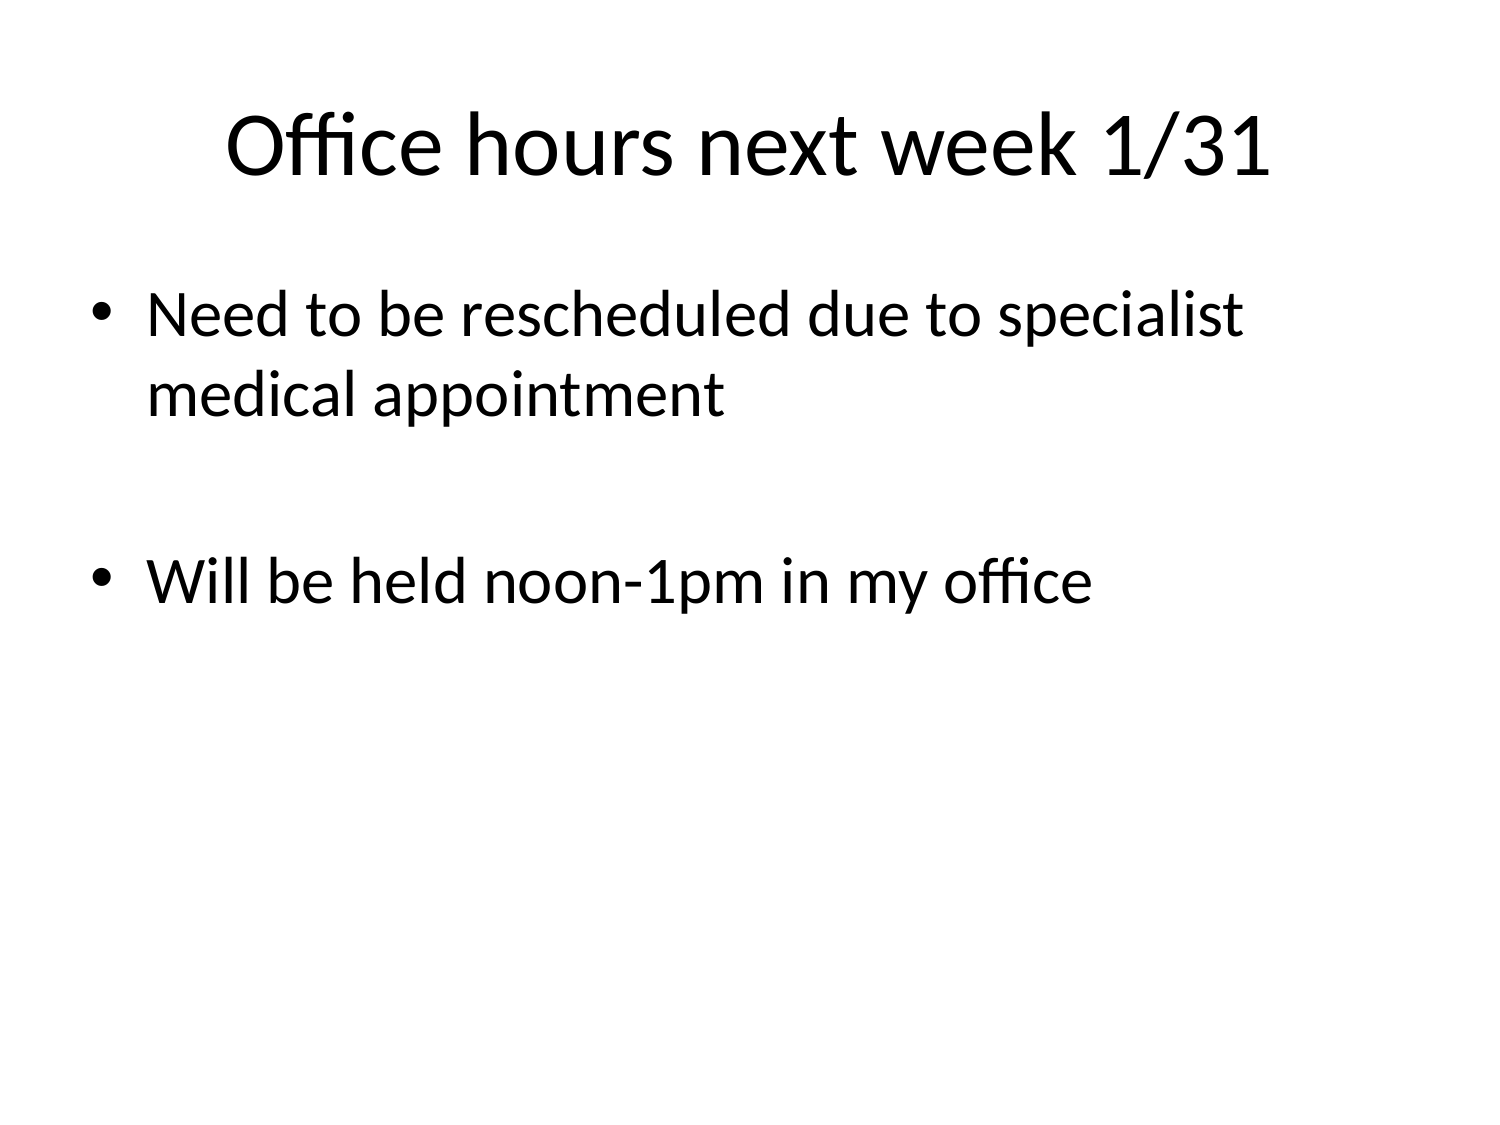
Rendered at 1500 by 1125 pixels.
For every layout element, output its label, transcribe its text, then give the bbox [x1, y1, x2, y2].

list Need to be rescheduled due to specialist medical appointment Will be held noon-1pm in my office [75, 262, 1425, 1005]
title Office hours next week 1/31 [75, 45, 1425, 233]
